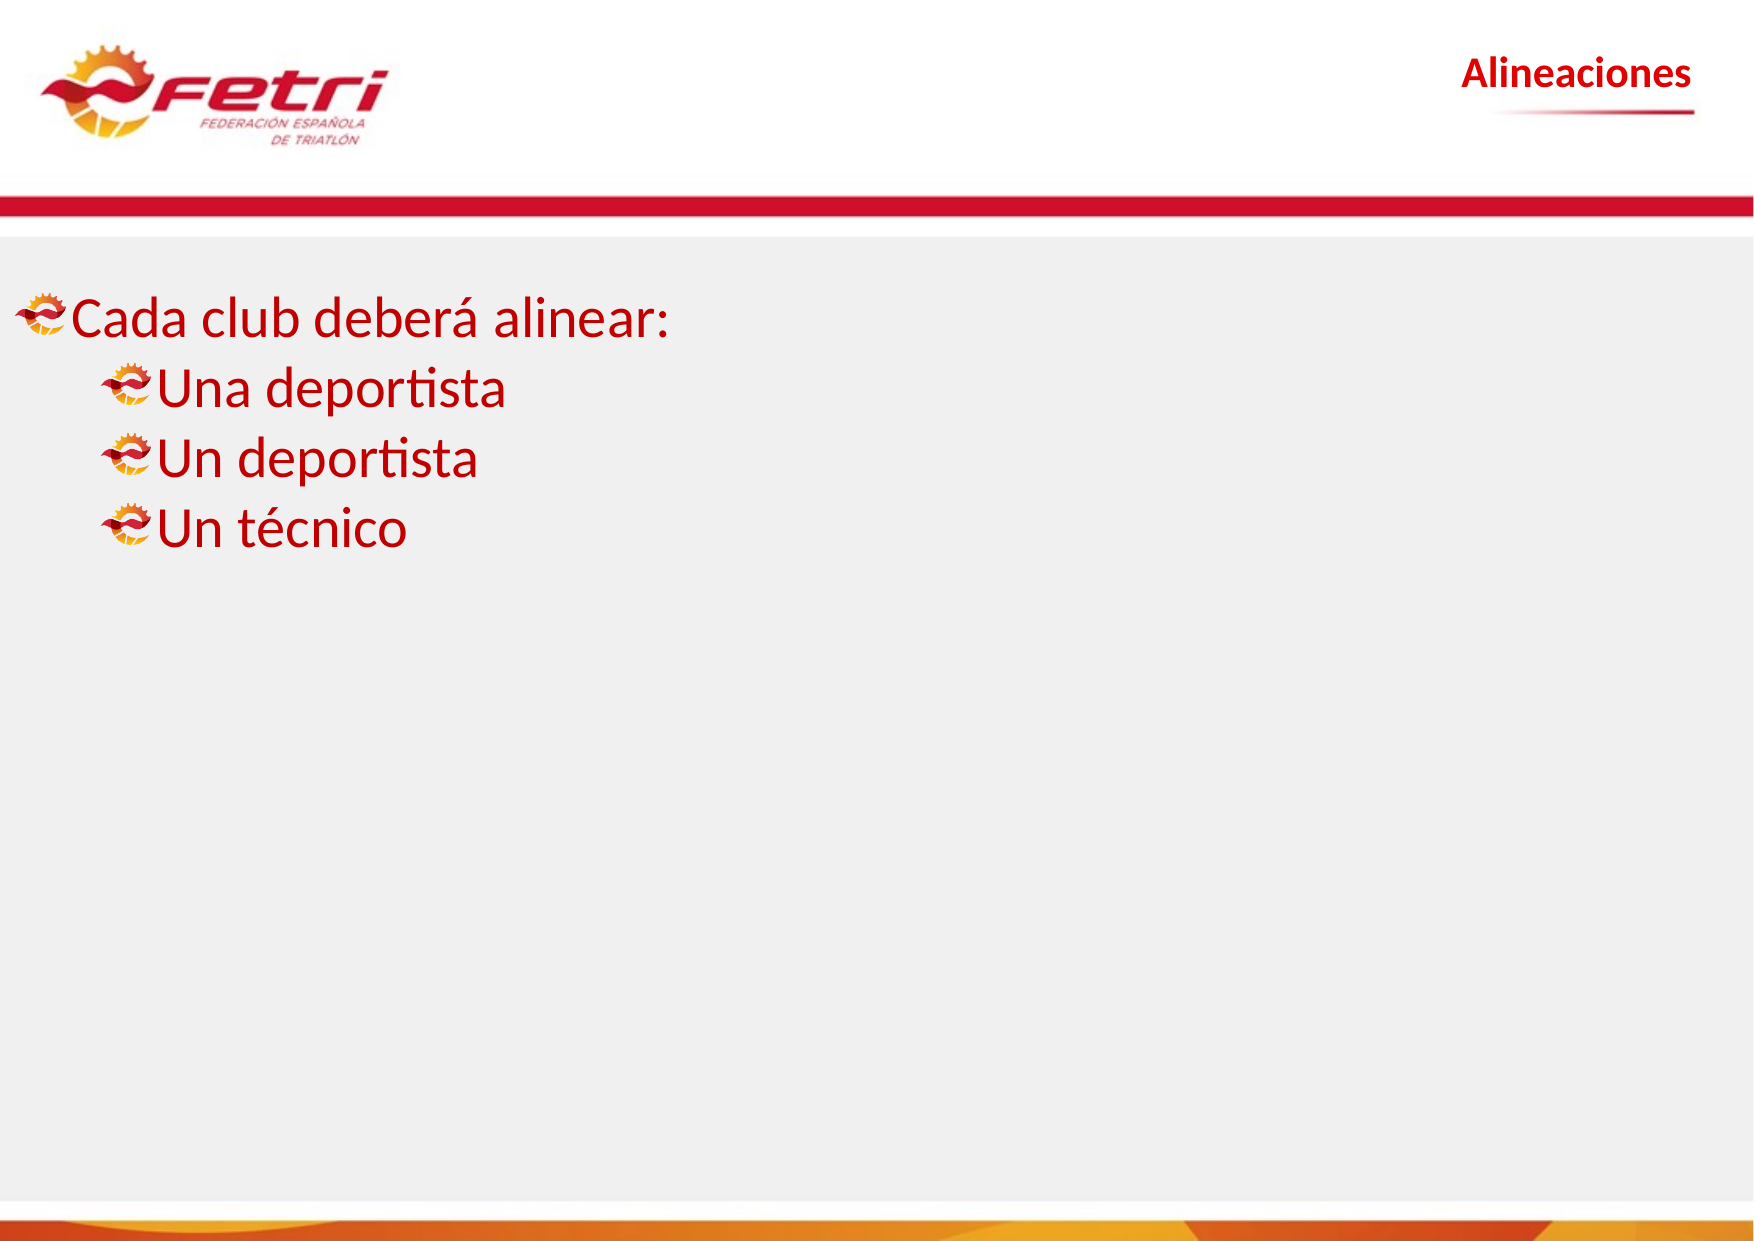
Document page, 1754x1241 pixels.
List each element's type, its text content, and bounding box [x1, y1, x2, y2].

text_box Alineaciones [1126, 35, 1707, 104]
picture [100, 363, 151, 405]
picture [100, 503, 151, 545]
picture [0, 0, 1754, 272]
picture [0, 567, 1754, 1241]
text_box Cada club deberá alinear: Una deportista Un deportista Un técnico [0, 272, 1754, 567]
picture [100, 433, 151, 475]
picture [14, 293, 66, 335]
